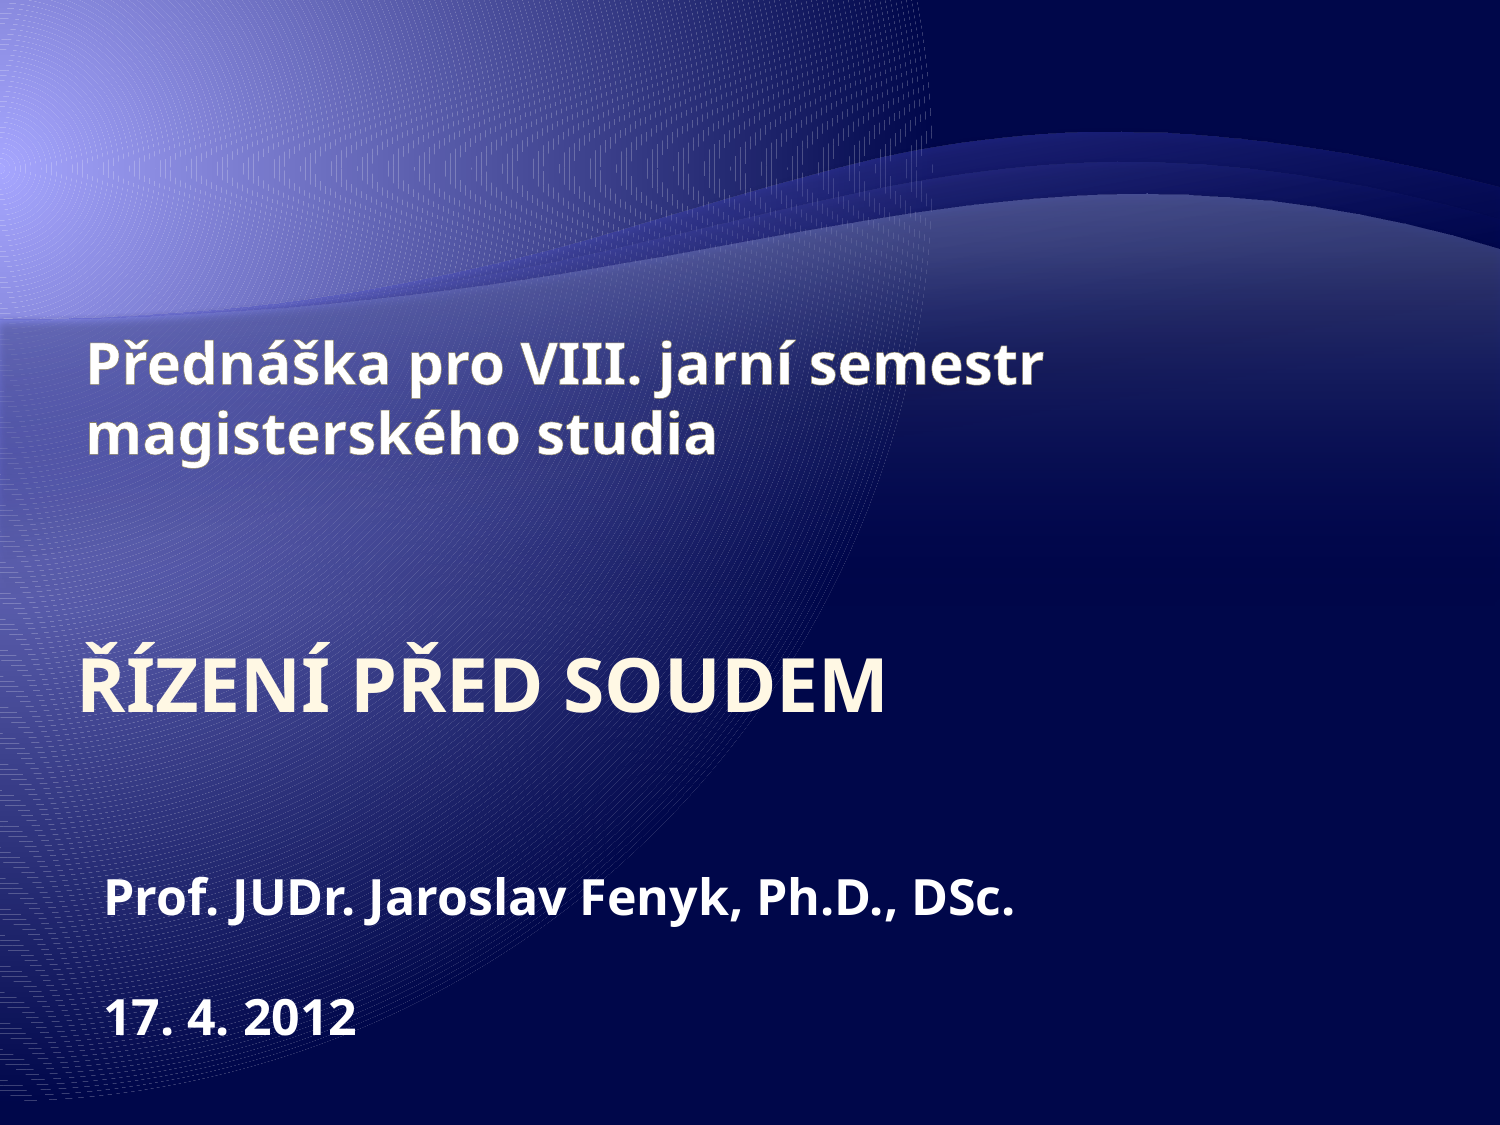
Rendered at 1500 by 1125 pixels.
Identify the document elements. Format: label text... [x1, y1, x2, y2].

title Přednáška pro VIII. jarní semestr magisterského studia [85, 326, 1384, 511]
subtitle Řízení před soudem [76, 511, 1436, 728]
text_box Prof. JUDr. Jaroslav Fenyk, Ph.D., DSc. 17. 4. 2012 [88, 857, 1139, 941]
